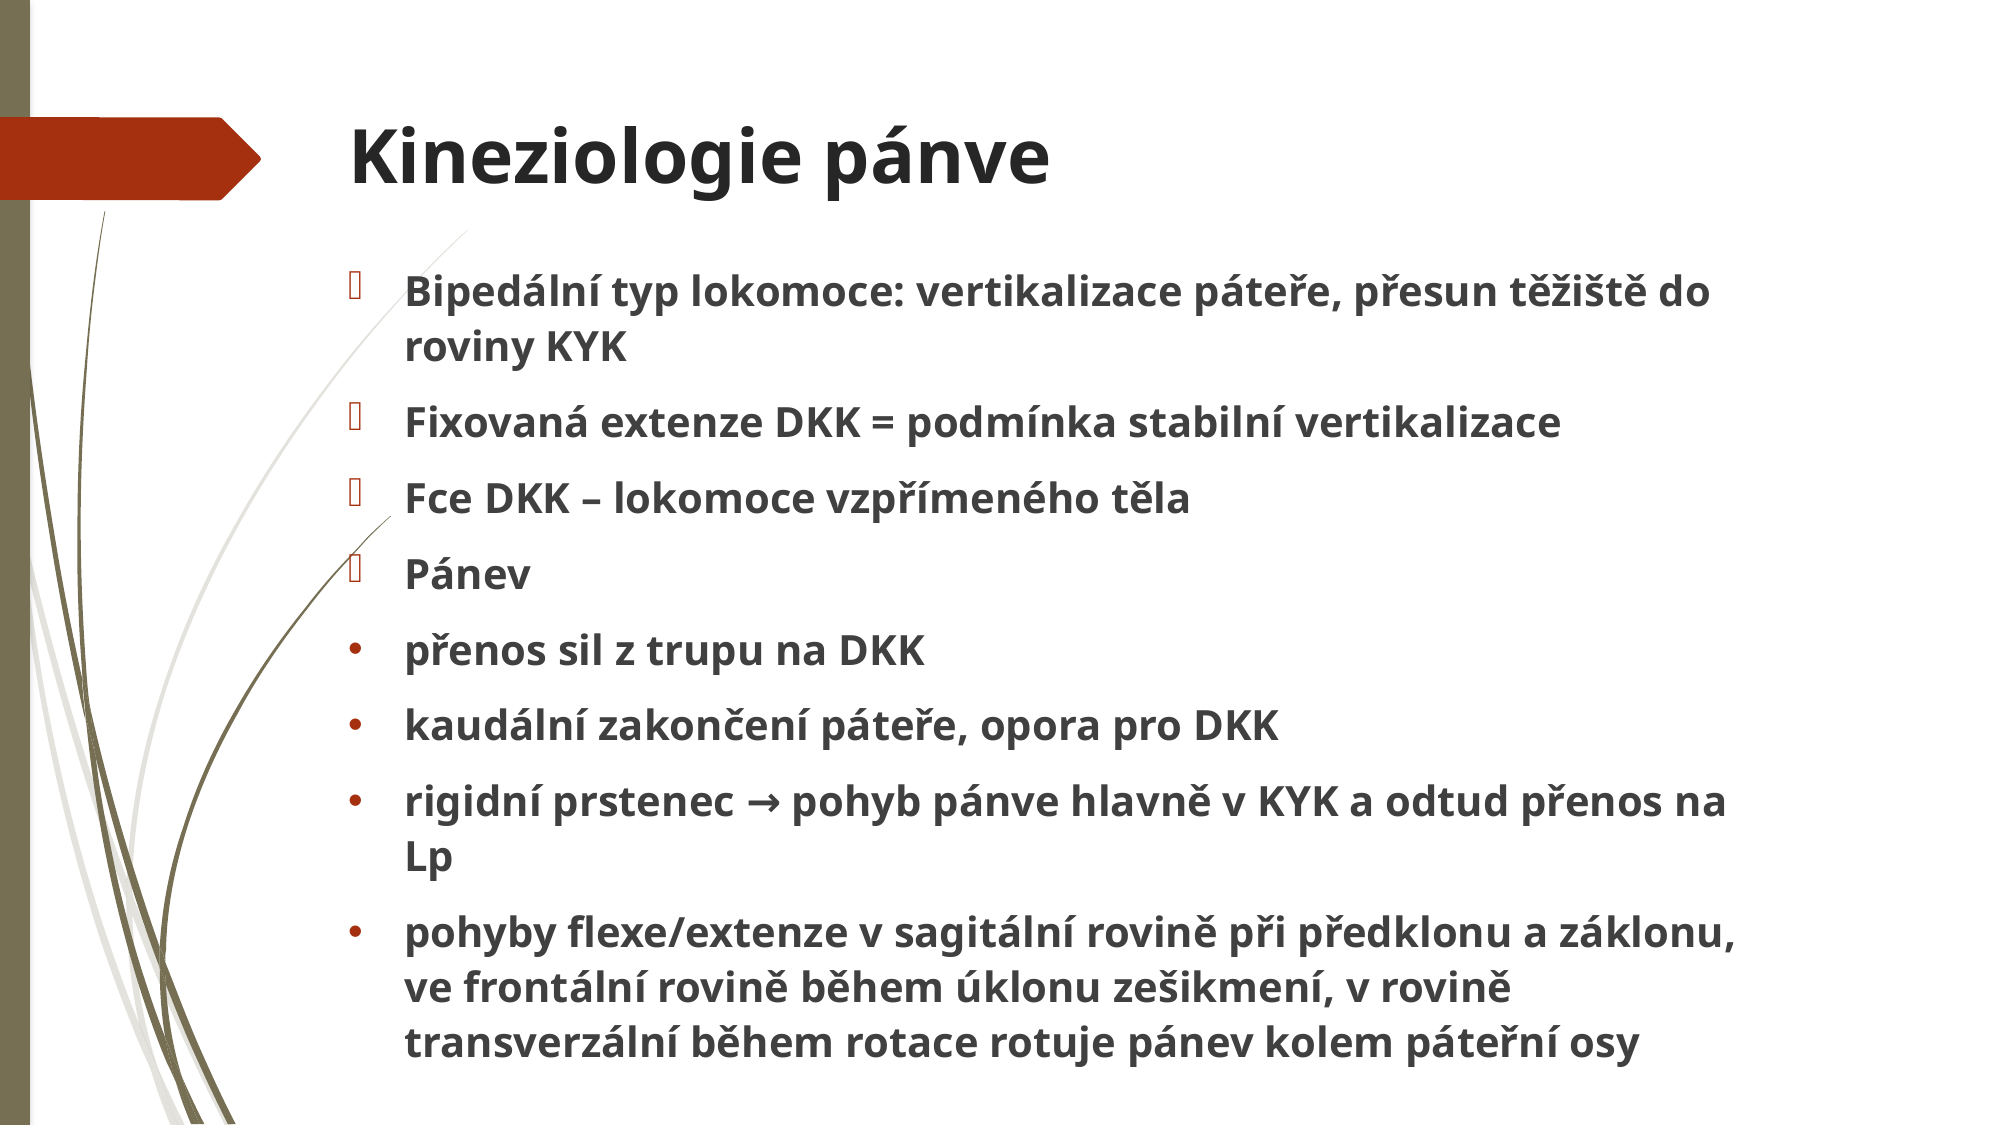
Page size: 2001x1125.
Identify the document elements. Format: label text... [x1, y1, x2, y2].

title Kineziologie pánve [333, 100, 1796, 252]
list Bipedální typ lokomoce: vertikalizace páteře, přesun těžiště do roviny KYK Fixovaná extenze DKK = podmínka stabilní vertikalizace Fce DKK – lokomoce vzpřímeného těla Pánev přenos sil z trupu na DKK kaudální zakončení páteře, opora pro DKK rigidní prstenec → pohyb pánve hlavně v KYK a odtud přenos na Lp pohyby flexe/extenze v sagitální rovině při předklonu a záklonu, ve frontální rovině během úklonu zešikmení, v rovině transverzální během rotace rotuje pánev kolem páteřní osy [333, 252, 1796, 991]
